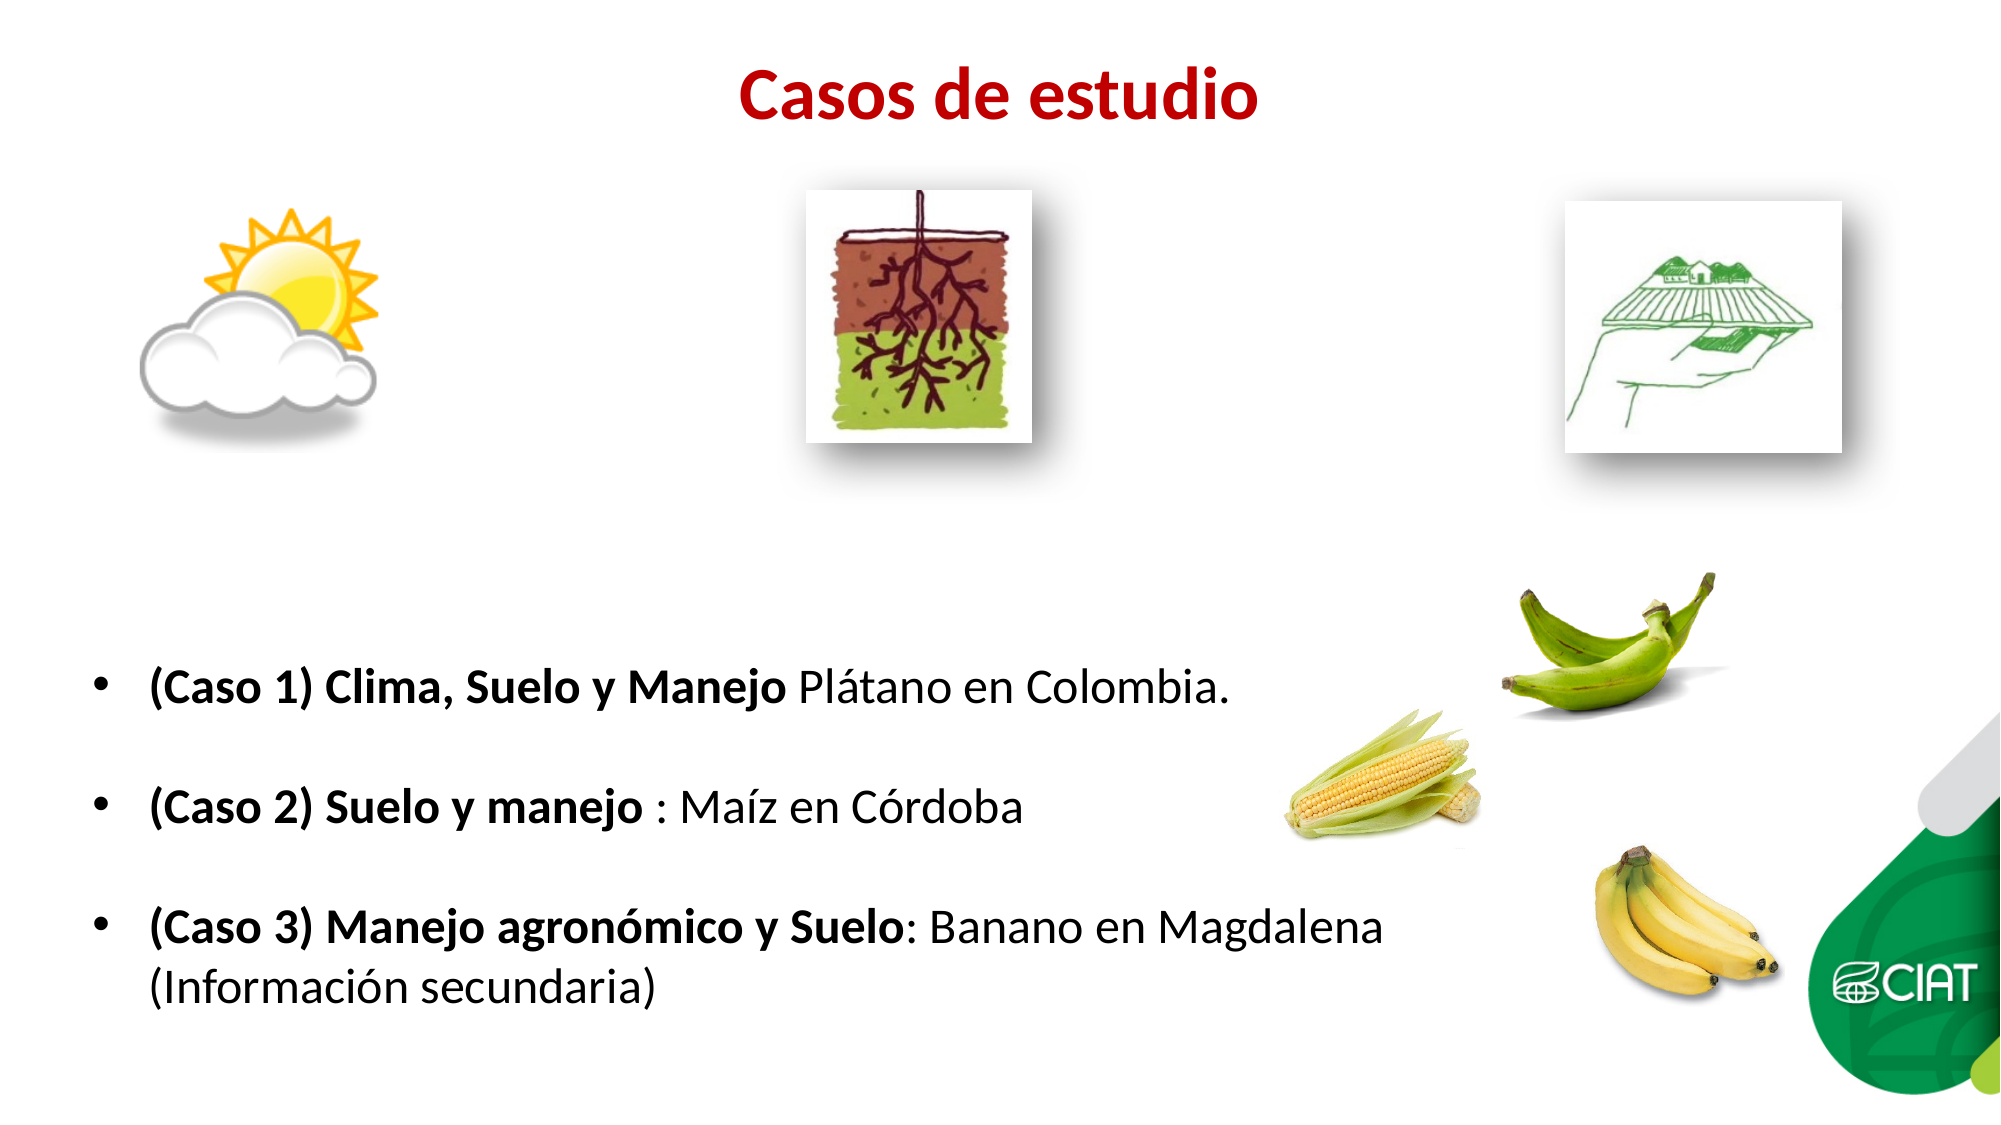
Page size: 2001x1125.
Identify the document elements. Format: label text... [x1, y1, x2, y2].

text_box (Caso 1) Clima, Suelo y Manejo Plátano en Colombia. (Caso 2) Suelo y manejo : Maíz en Córdoba (Caso 3) Manejo agronómico y Suelo: Banano en Magdalena (Información secundaria) [77, 645, 1647, 1125]
picture [0, 0, 2000, 1125]
text_box Casos de estudio [412, 37, 1588, 143]
